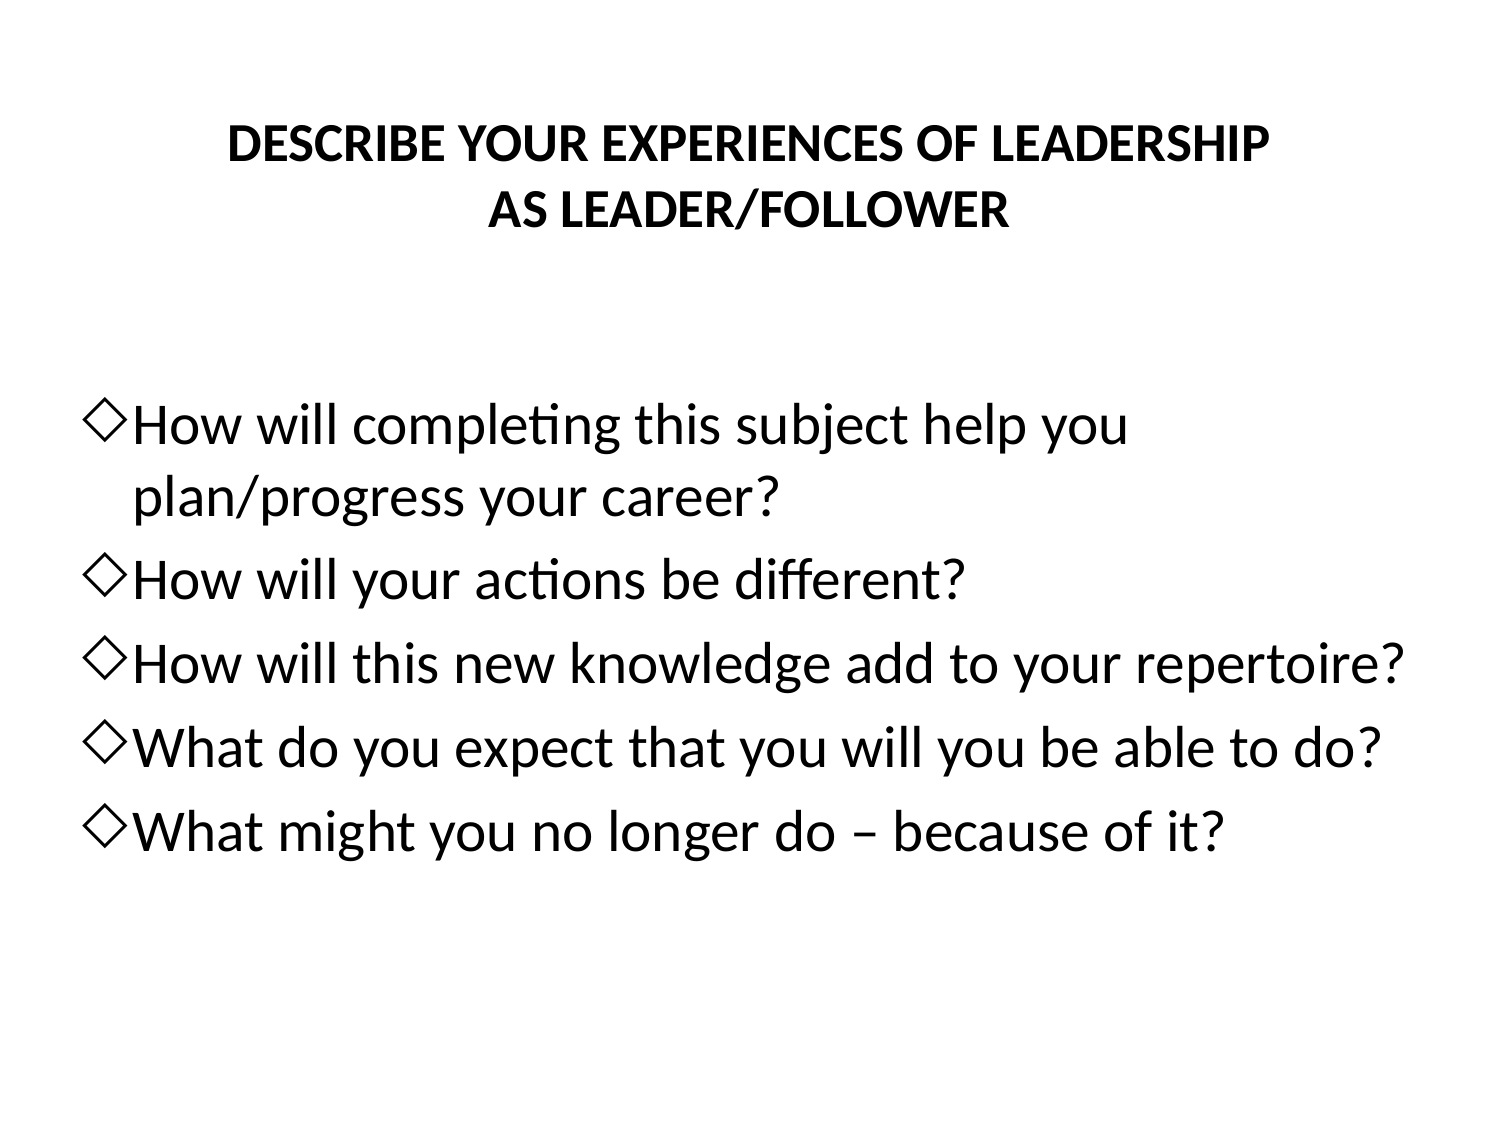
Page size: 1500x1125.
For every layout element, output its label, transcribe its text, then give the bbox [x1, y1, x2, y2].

title Describe your experiences of leadership as leader/follower [74, 77, 1426, 267]
list How will completing this subject help you plan/progress your career? How will your actions be different? How will this new knowledge add to your repertoire? What do you expect that you will you be able to do? What might you no longer do – because of it? [74, 377, 1426, 945]
